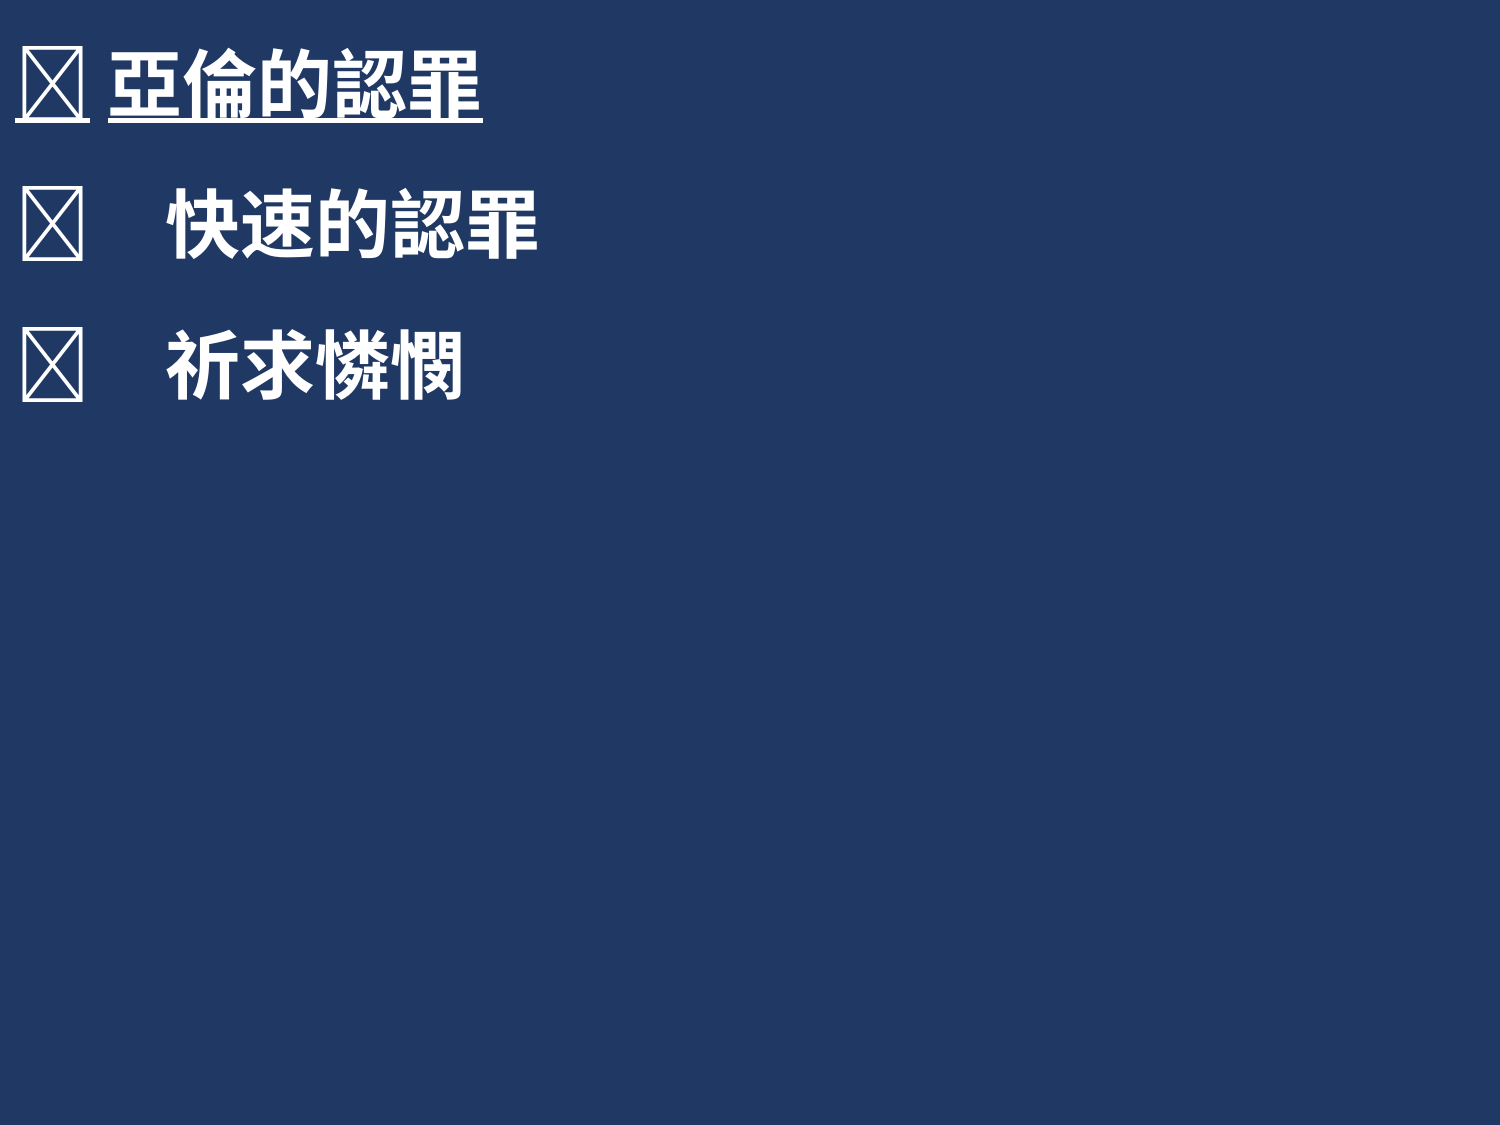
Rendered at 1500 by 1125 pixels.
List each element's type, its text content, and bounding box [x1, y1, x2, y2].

list 亞倫的認罪  快速的認罪  祈求憐憫 [0, 0, 1500, 1125]
